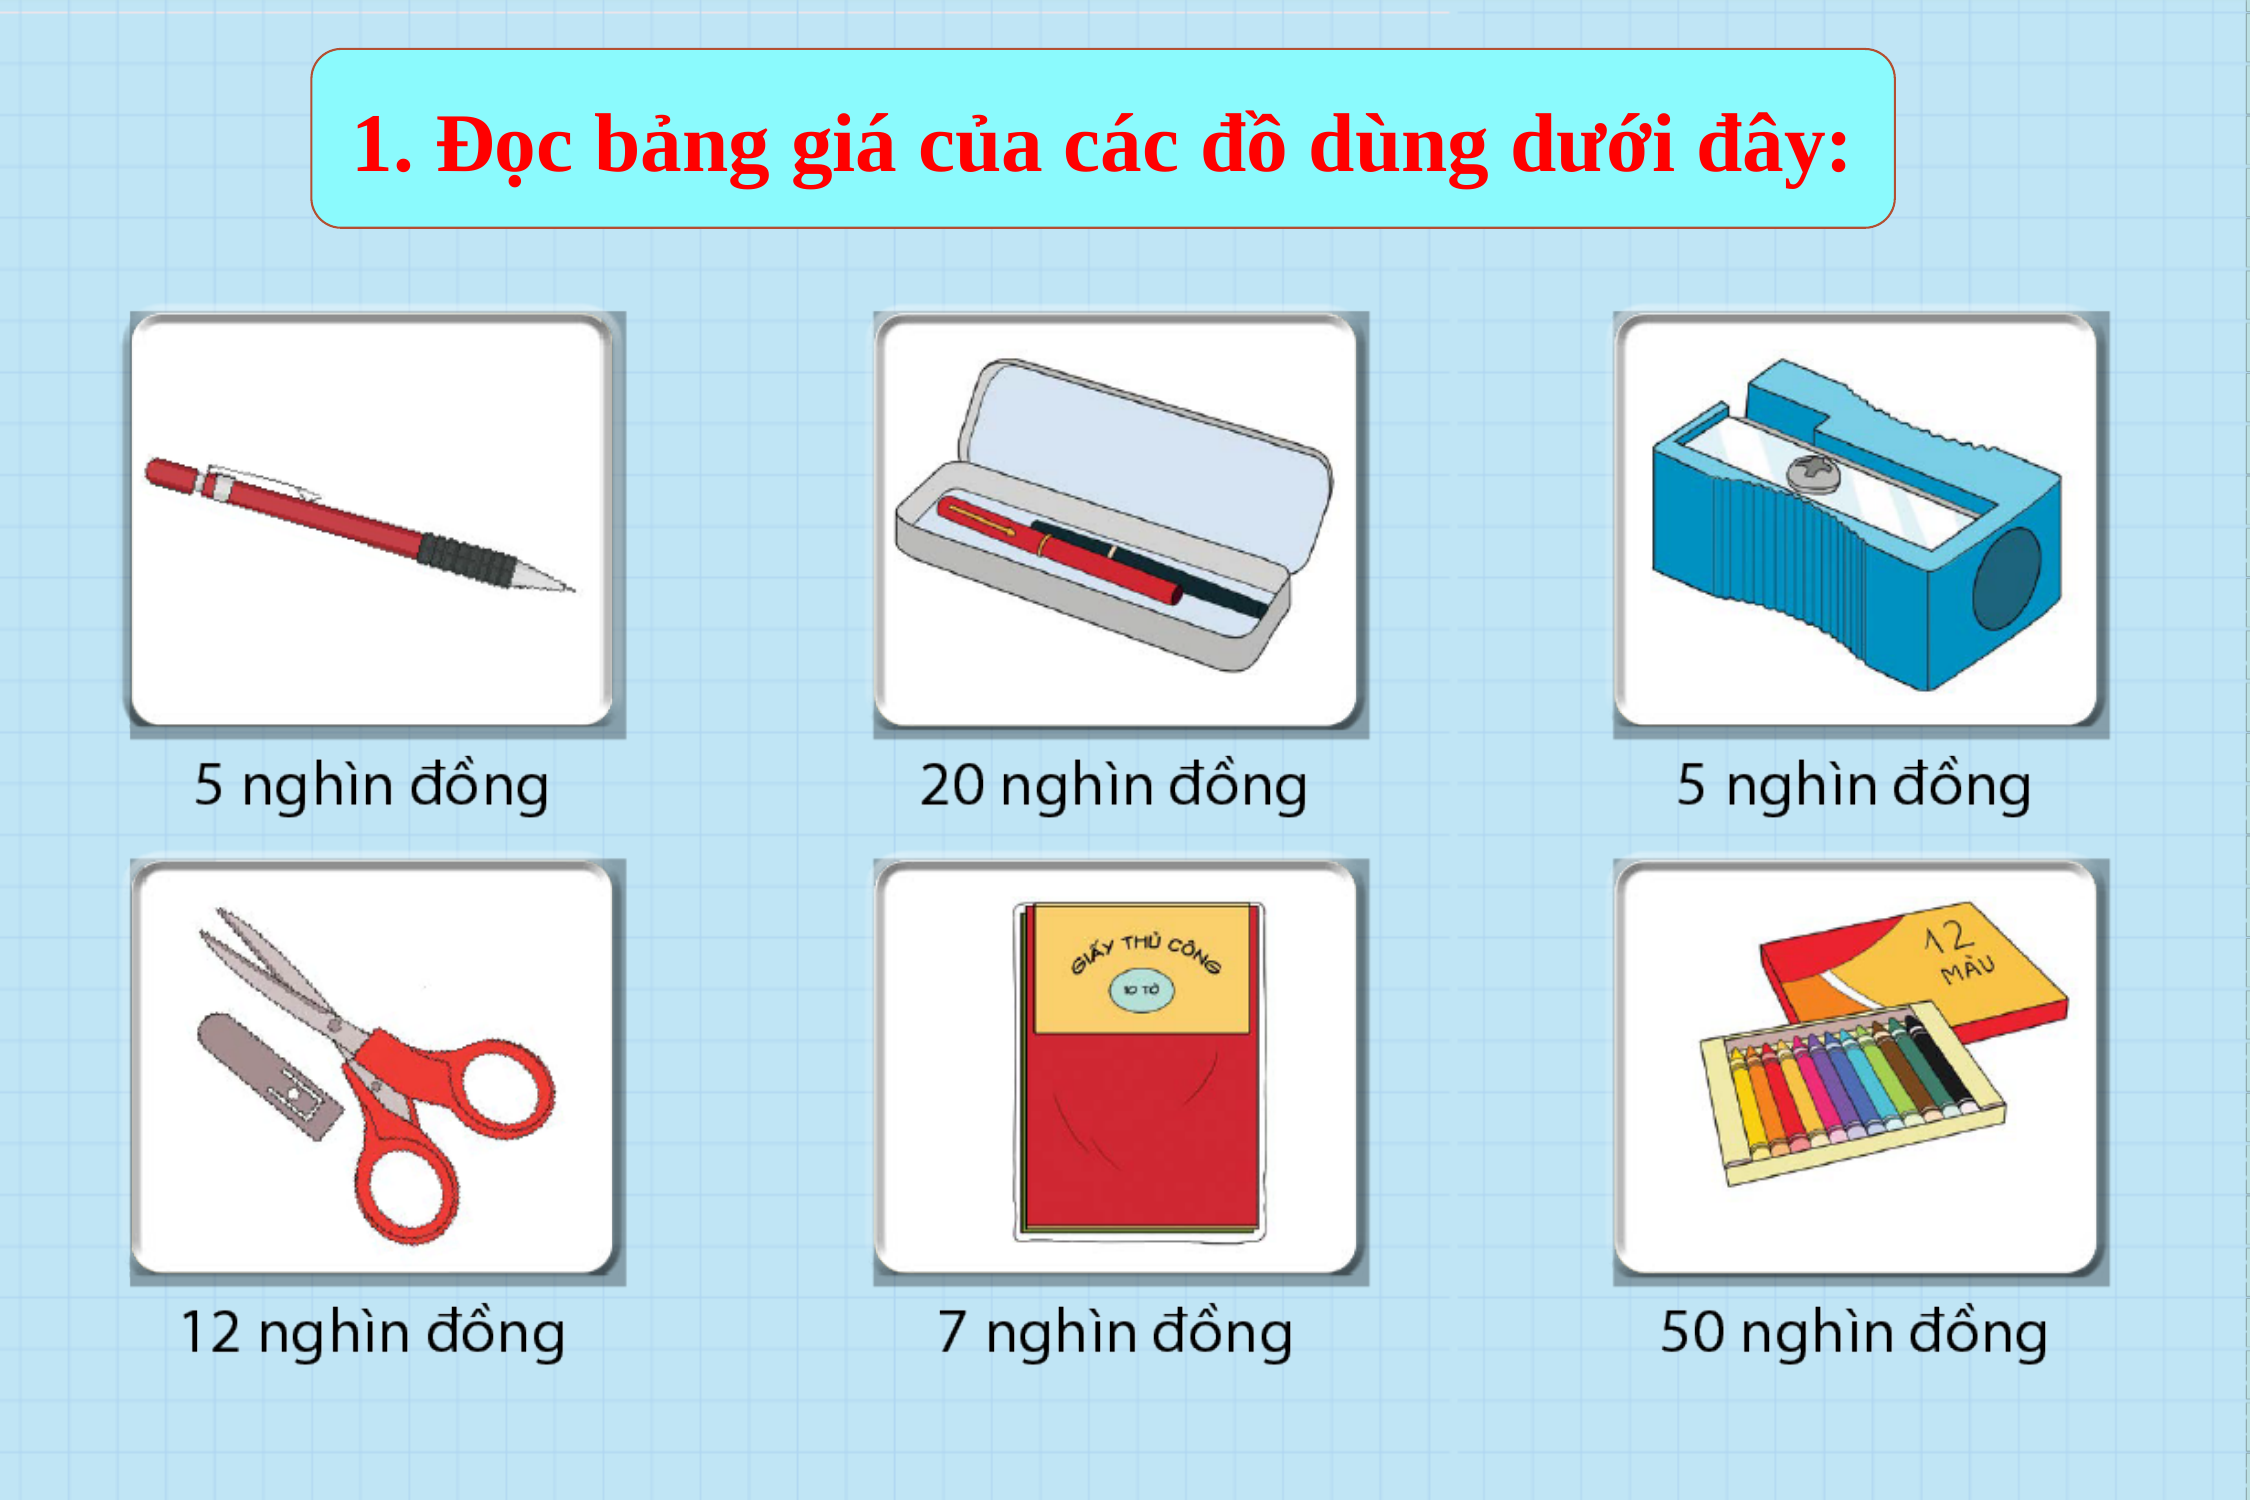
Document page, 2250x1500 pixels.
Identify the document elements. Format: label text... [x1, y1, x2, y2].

text_box 1. Đọc bảng giá của các đồ dùng dưới đây: [311, 48, 1895, 228]
picture [0, 0, 2250, 1500]
